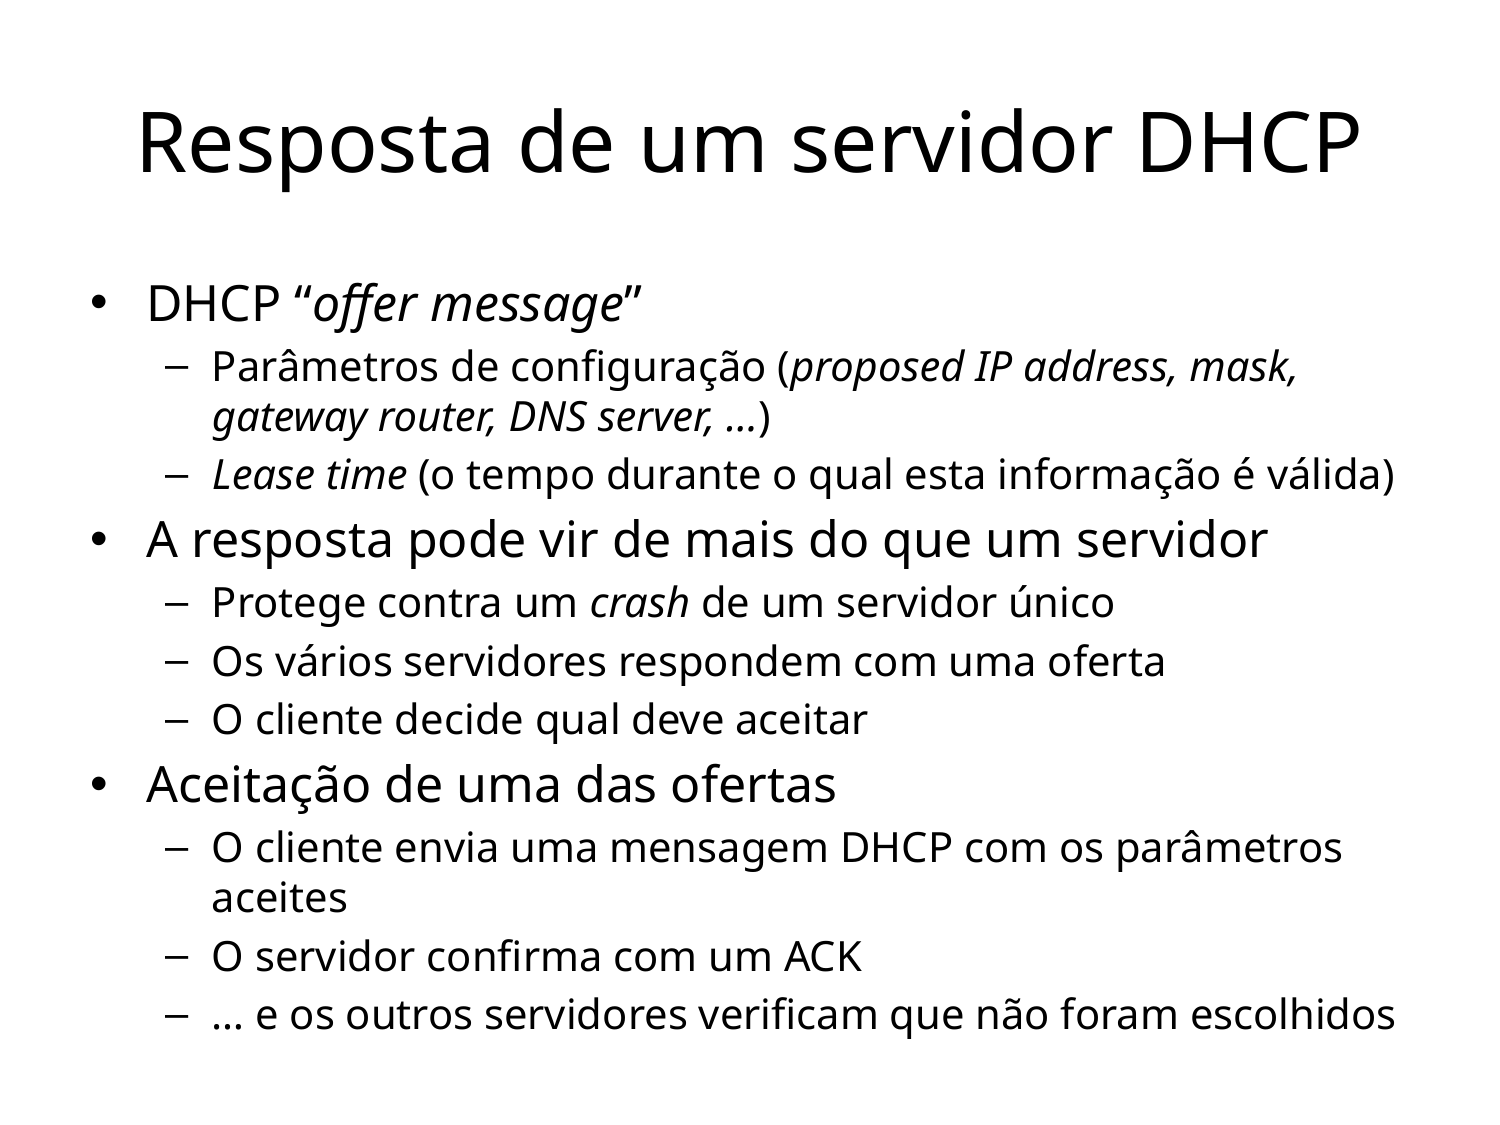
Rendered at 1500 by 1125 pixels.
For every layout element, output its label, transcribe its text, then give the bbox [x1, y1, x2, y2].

title Resposta de um servidor DHCP [75, 45, 1425, 233]
list DHCP “offer message” Parâmetros de configuração (proposed IP address, mask, gateway router, DNS server, ...) Lease time (o tempo durante o qual esta informação é válida) A resposta pode vir de mais do que um servidor Protege contra um crash de um servidor único Os vários servidores respondem com uma oferta O cliente decide qual deve aceitar Aceitação de uma das ofertas O cliente envia uma mensagem DHCP com os parâmetros aceites O servidor confirma com um ACK … e os outros servidores verificam que não foram escolhidos [75, 263, 1425, 1049]
